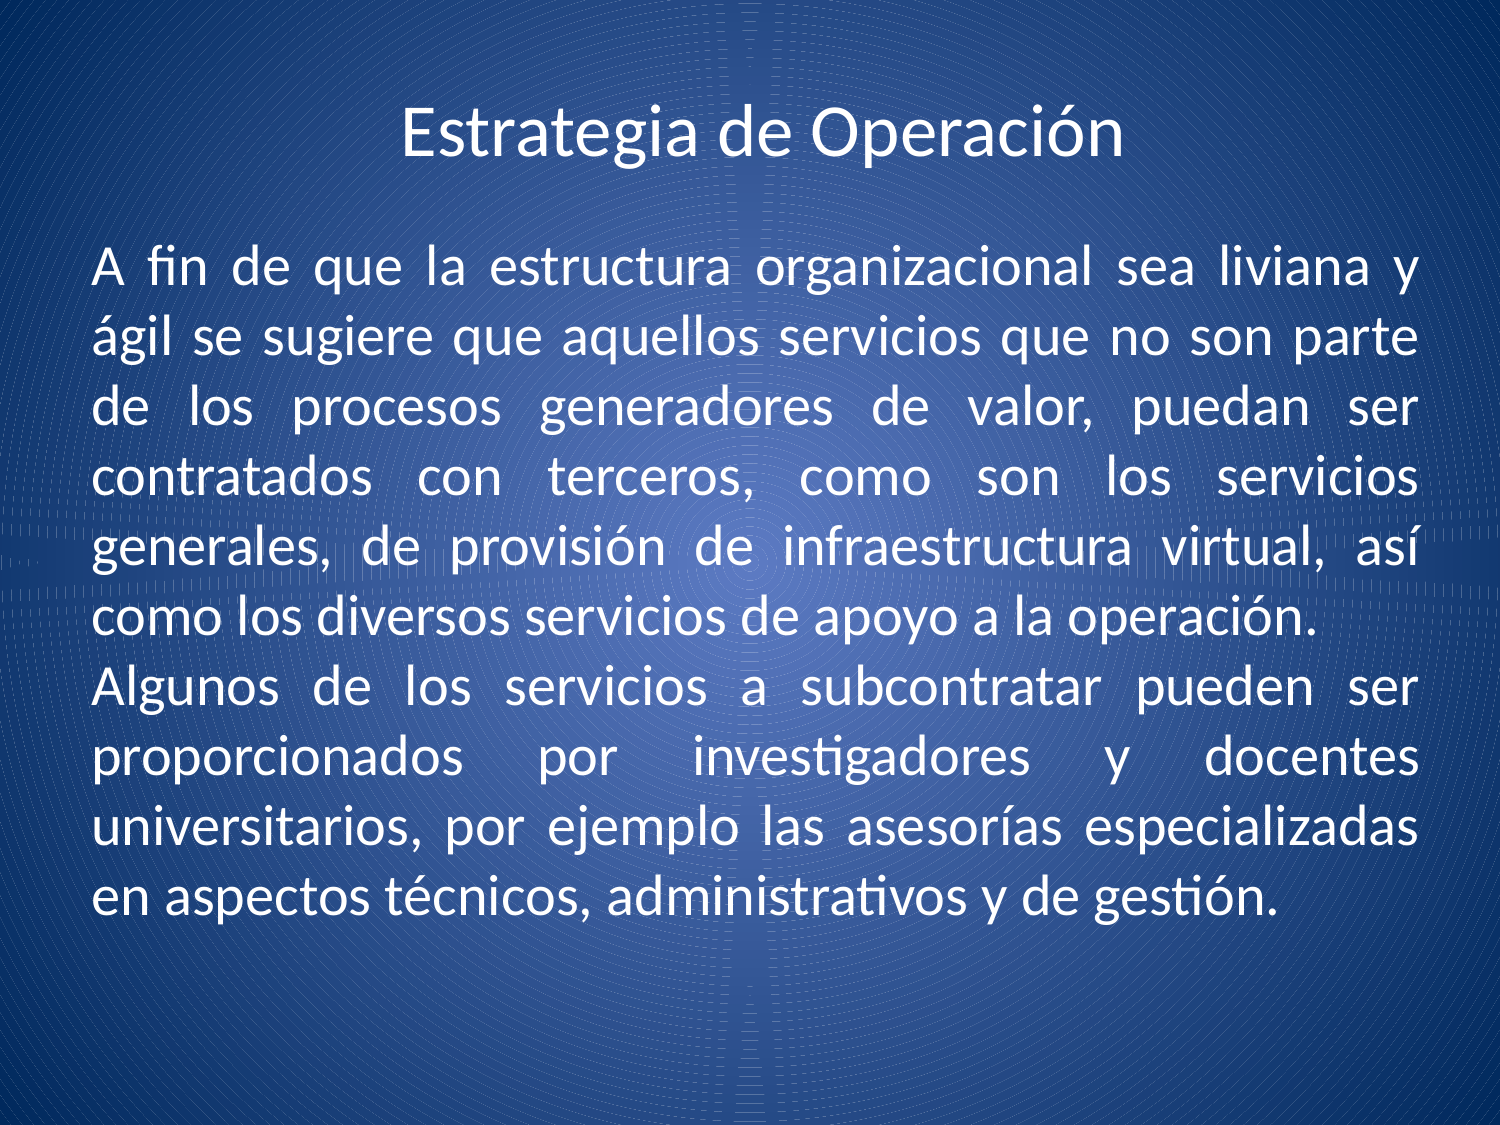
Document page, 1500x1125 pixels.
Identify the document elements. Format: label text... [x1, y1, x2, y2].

title Estrategia de Operación [88, 67, 1439, 185]
text_box A fin de que la estructura organizacional sea liviana y ágil se sugiere que aquellos servicios que no son parte de los procesos generadores de valor, puedan ser contratados con terceros, como son los servicios generales, de provisión de infraestructura virtual, así como los diversos servicios de apoyo a la operación. Algunos de los servicios a subcontratar pueden ser proporcionados por investigadores y docentes universitarios, por ejemplo las asesorías especializadas en aspectos técnicos, administrativos y de gestión. [76, 219, 1436, 935]
